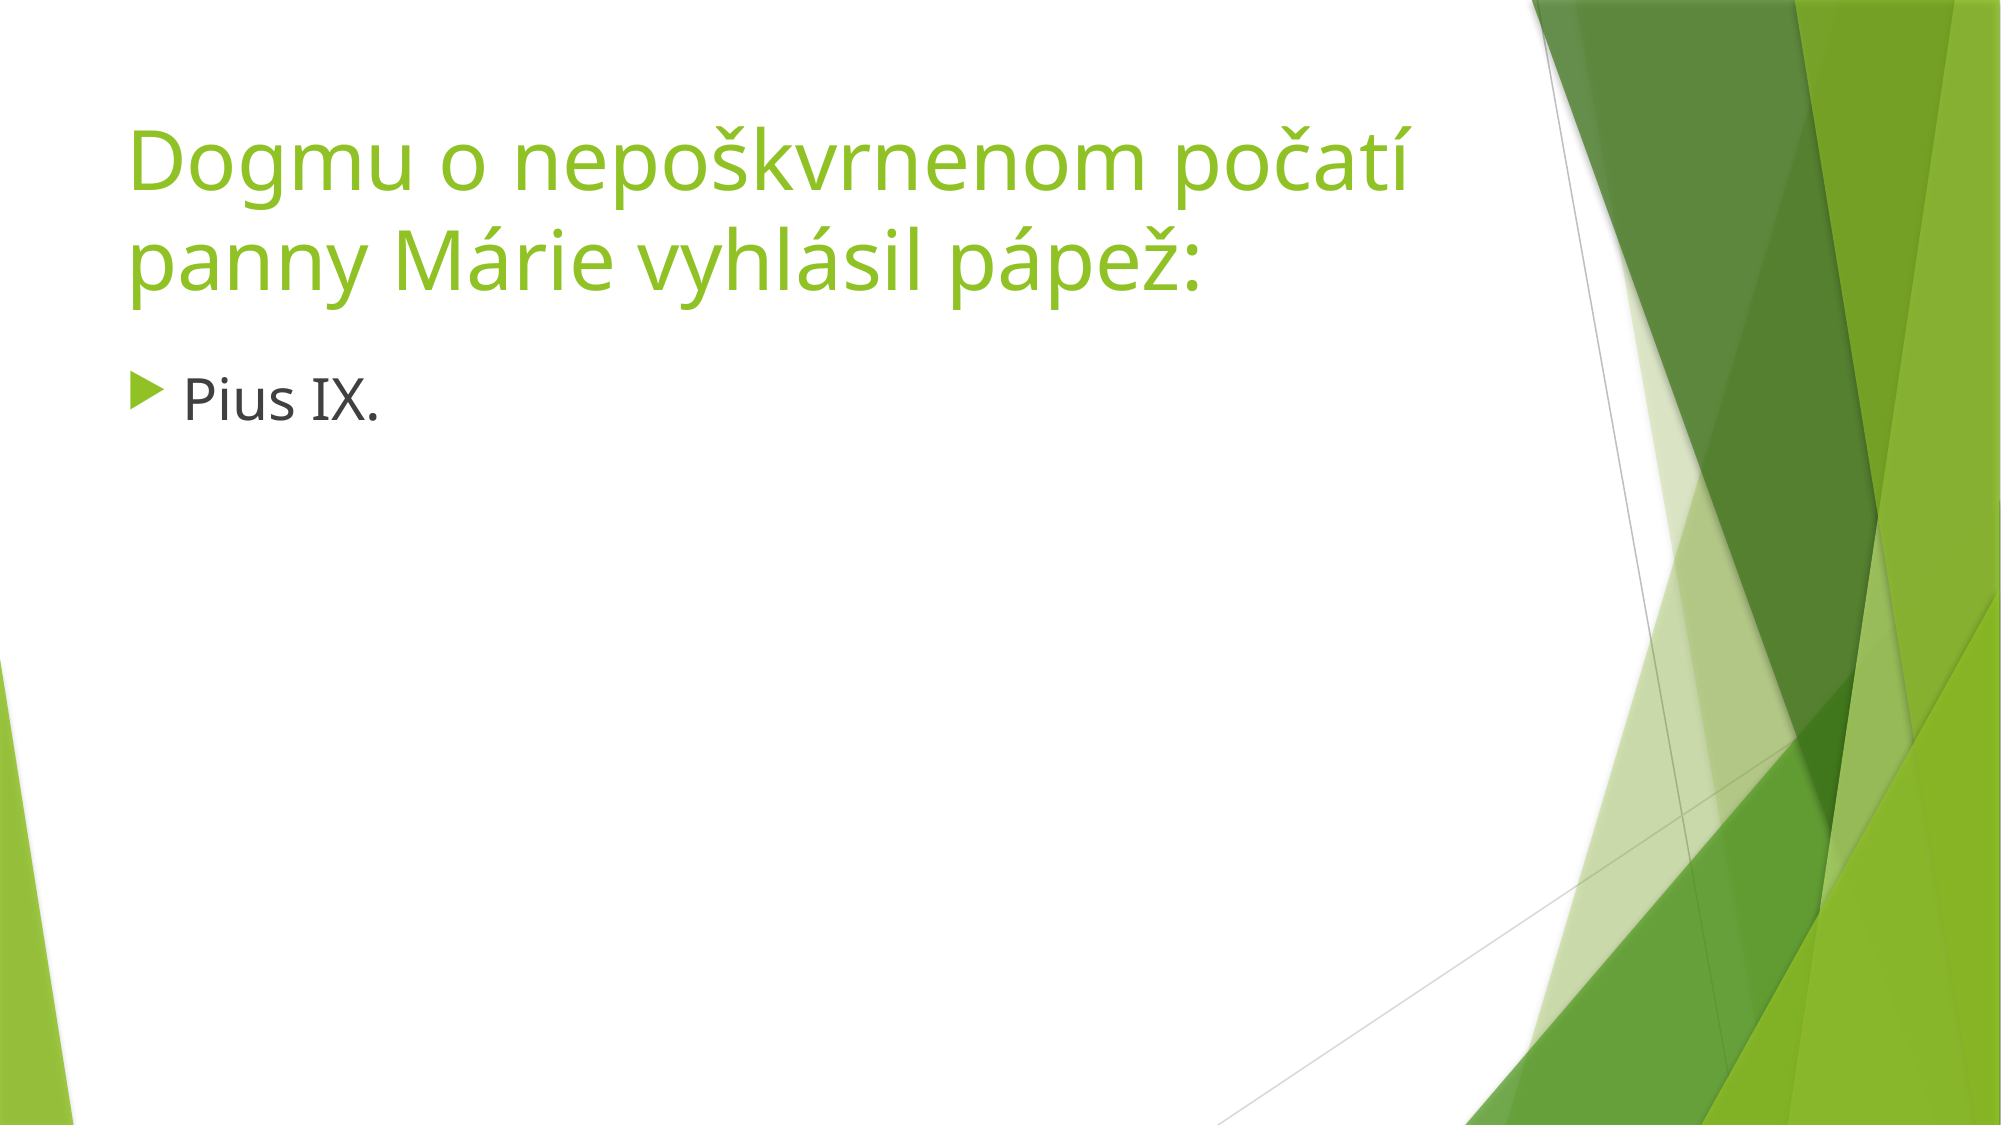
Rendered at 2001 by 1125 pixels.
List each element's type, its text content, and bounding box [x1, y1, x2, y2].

list Pius IX. [111, 354, 1522, 992]
title Dogmu o nepoškvrnenom počatí panny Márie vyhlásil pápež: [111, 99, 1522, 317]
